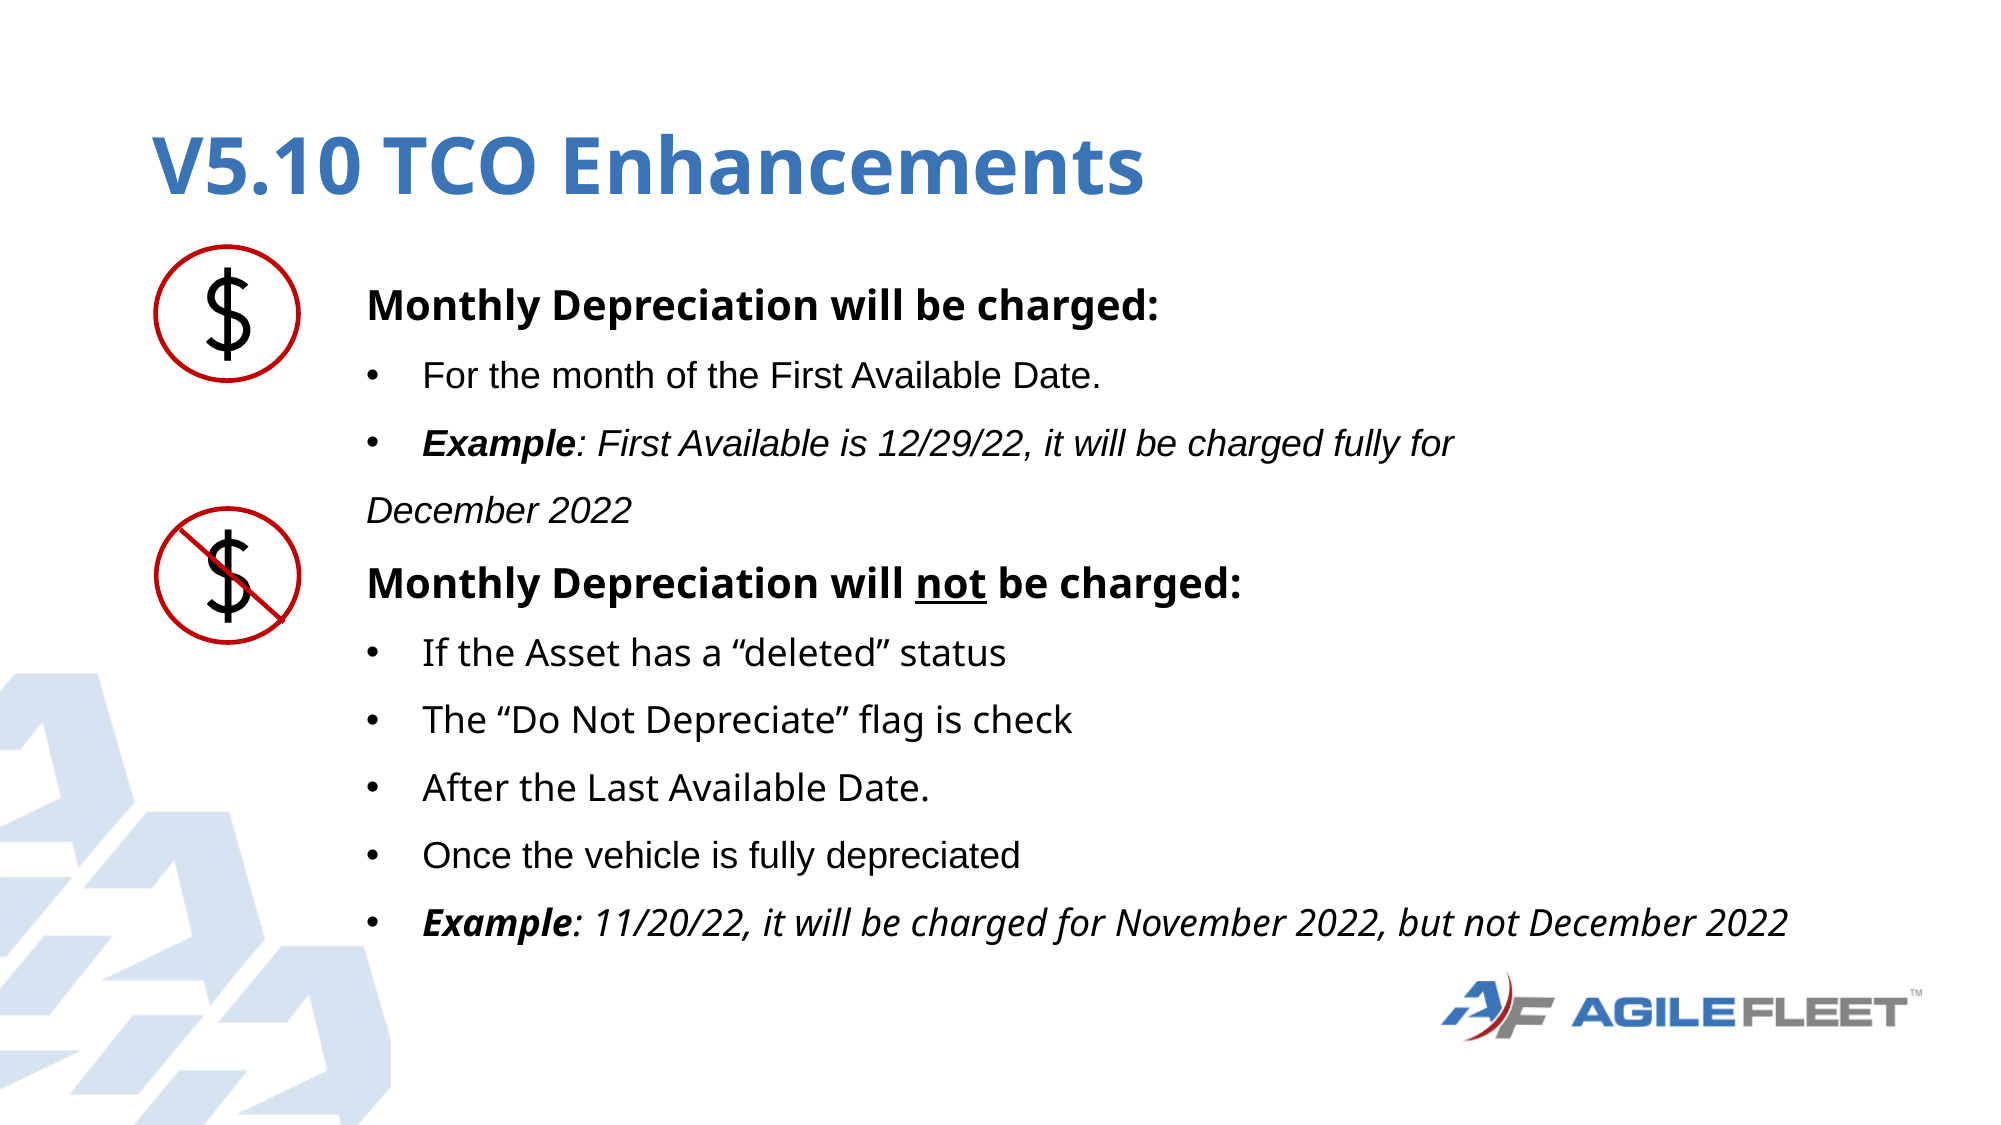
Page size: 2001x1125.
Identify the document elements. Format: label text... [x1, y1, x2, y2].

text_box Monthly Depreciation will be charged: For the month of the First Available Date. Example: First Available is 12/29/22, it will be charged fully for December 2022 Monthly Depreciation will not be charged: If the Asset has a “deleted” status The “Do Not Depreciate” flag is check After the Last Available Date. Once the vehicle is fully depreciated Example: 11/20/22, it will be charged for November 2022, but not December 2022 [351, 246, 2000, 1019]
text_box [155, 246, 299, 381]
picture [0, 0, 2001, 1125]
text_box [156, 508, 300, 643]
title V5.10 TCO Enhancements [137, 59, 1863, 278]
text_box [180, 529, 284, 623]
